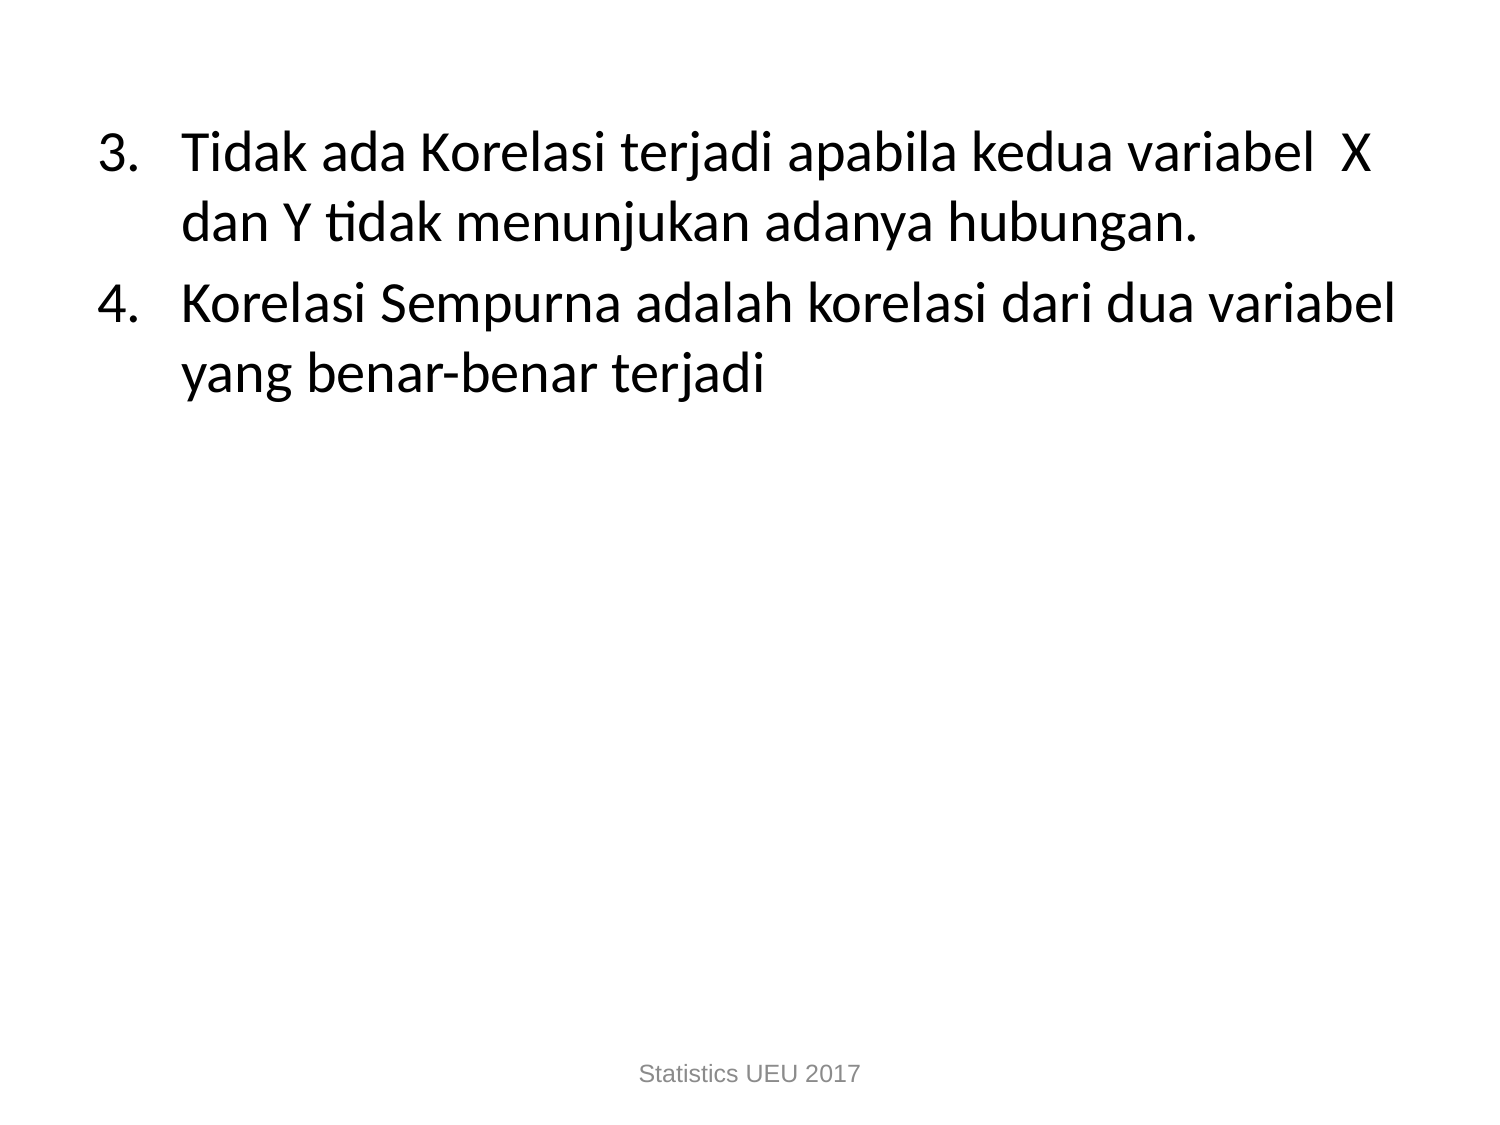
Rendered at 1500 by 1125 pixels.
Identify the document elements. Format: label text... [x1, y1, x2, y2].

list Tidak ada Korelasi terjadi apabila kedua variabel X dan Y tidak menunjukan adanya hubungan. Korelasi Sempurna adalah korelasi dari dua variabel yang benar-benar terjadi [81, 105, 1433, 849]
footer Statistics UEU 2017 [512, 1042, 988, 1103]
